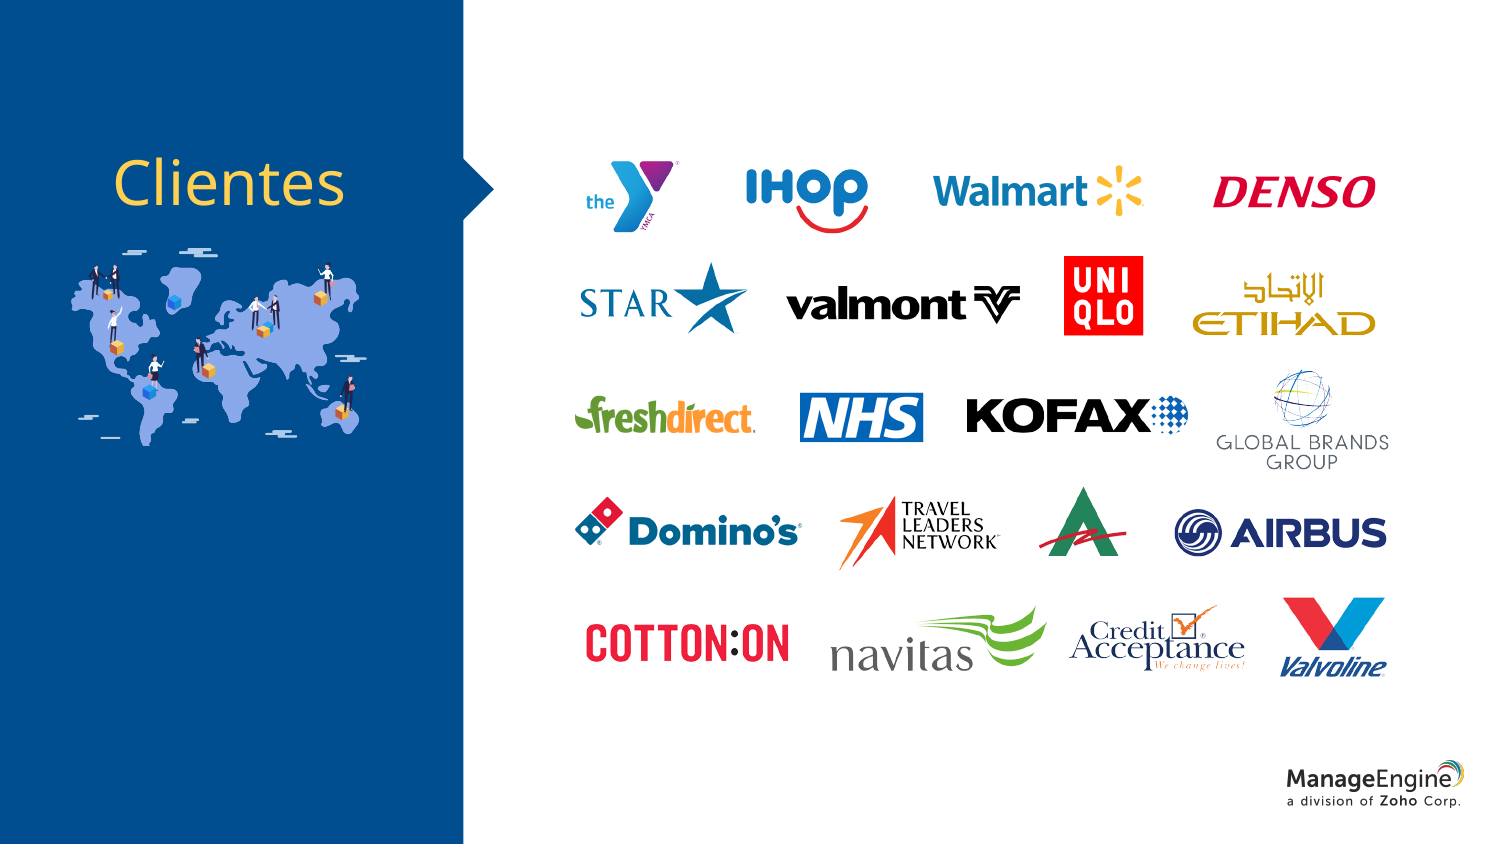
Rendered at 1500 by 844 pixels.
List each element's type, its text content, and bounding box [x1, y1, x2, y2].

text_box Clientes [50, 134, 408, 226]
picture [565, 154, 1396, 690]
text_box [0, 0, 464, 844]
text_box [431, 126, 495, 251]
picture [1287, 760, 1464, 808]
picture [69, 243, 371, 447]
